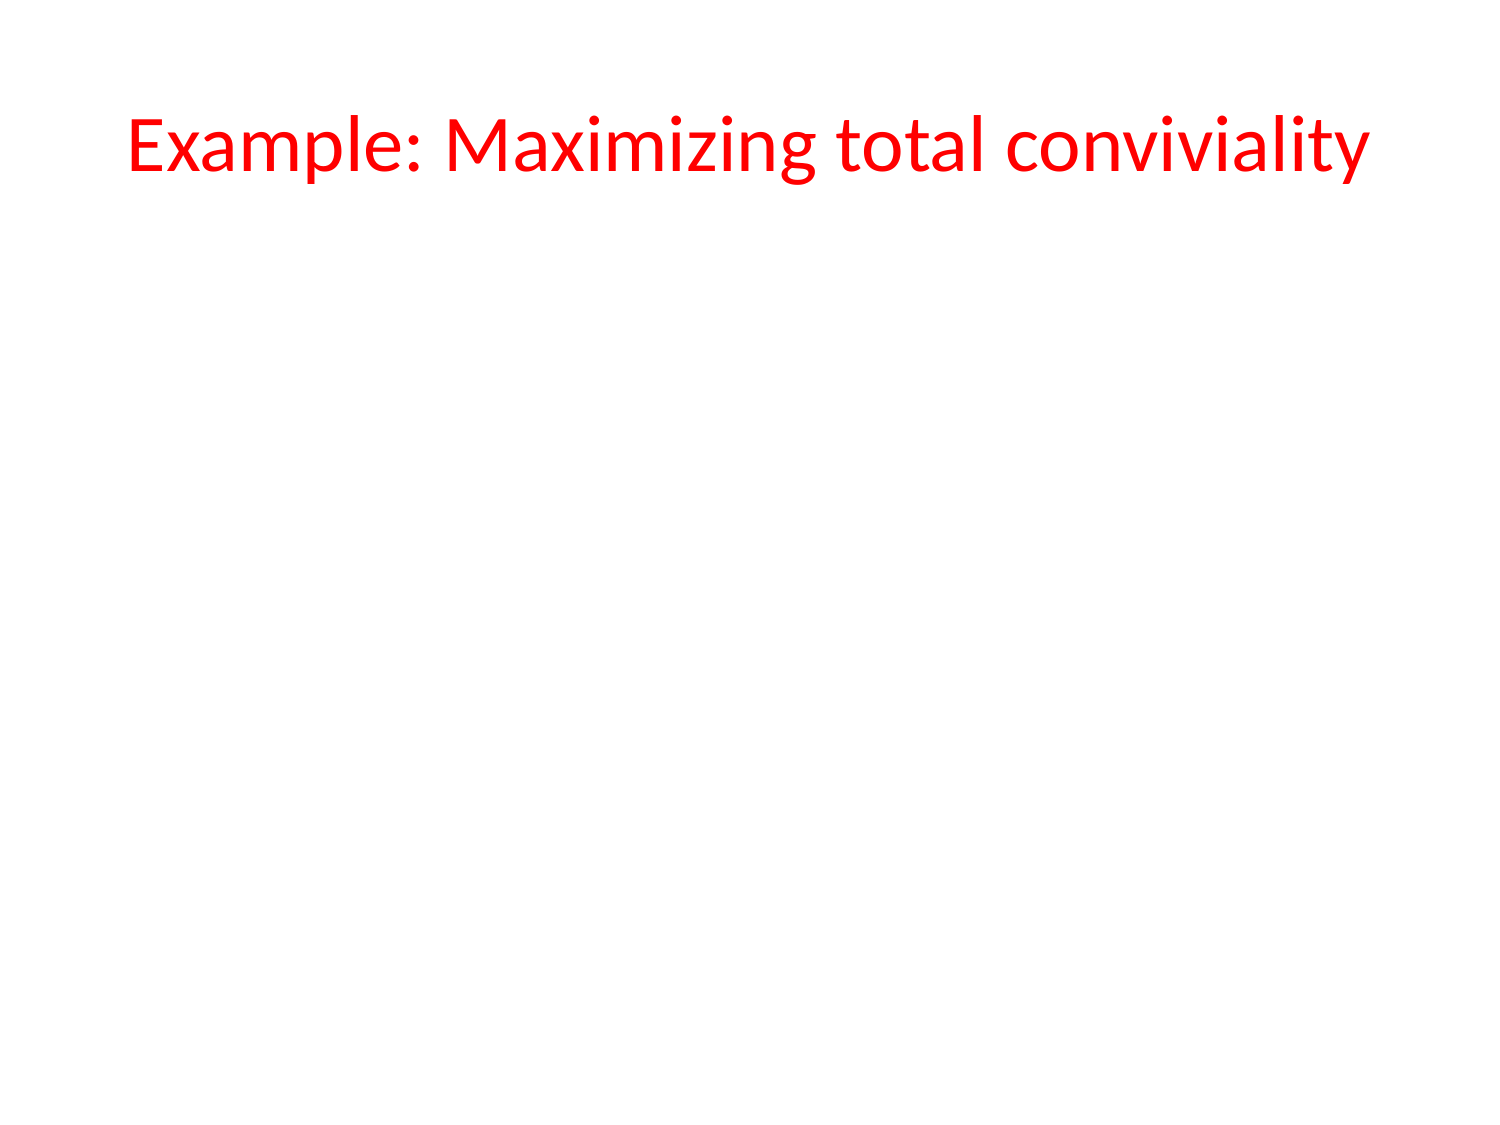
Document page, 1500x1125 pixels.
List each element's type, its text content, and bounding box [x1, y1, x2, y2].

title Example: Maximizing total conviviality [75, 45, 1425, 233]
